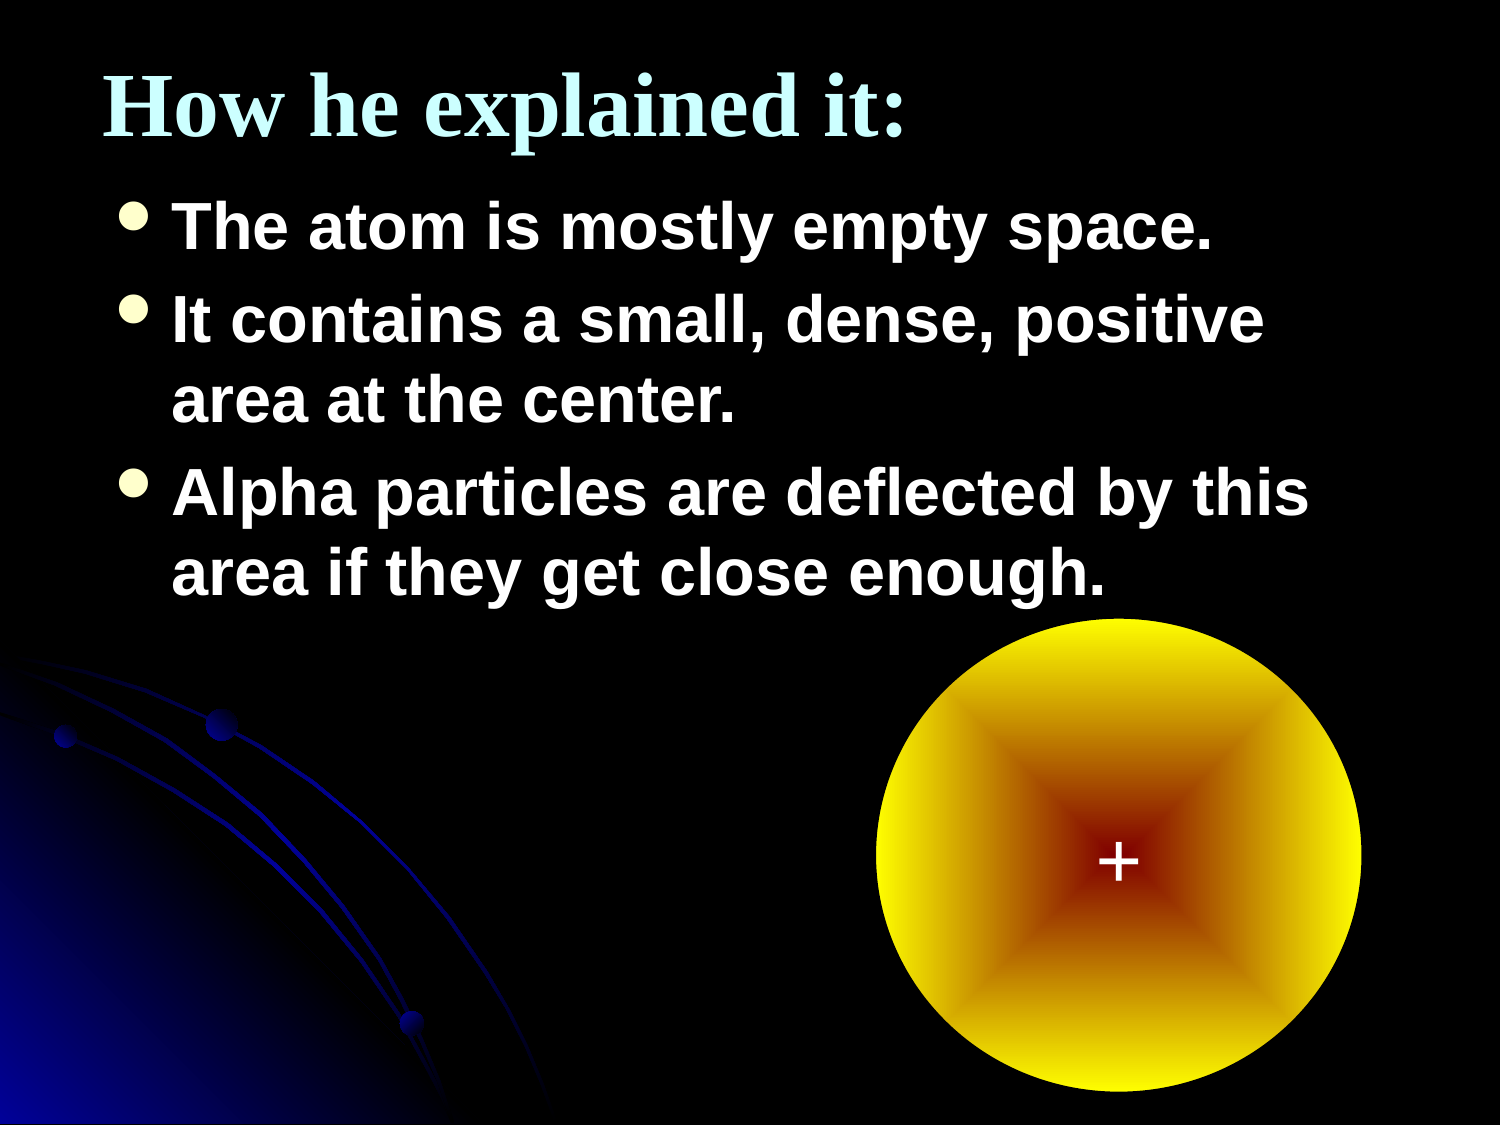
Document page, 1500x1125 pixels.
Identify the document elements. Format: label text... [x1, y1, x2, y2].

text_box How he explained it: [87, 37, 1175, 163]
text_box + [875, 617, 1363, 1093]
list The atom is mostly empty space. It contains a small, dense, positive area at the center. Alpha particles are deflected by this area if they get close enough. [99, 174, 1388, 813]
